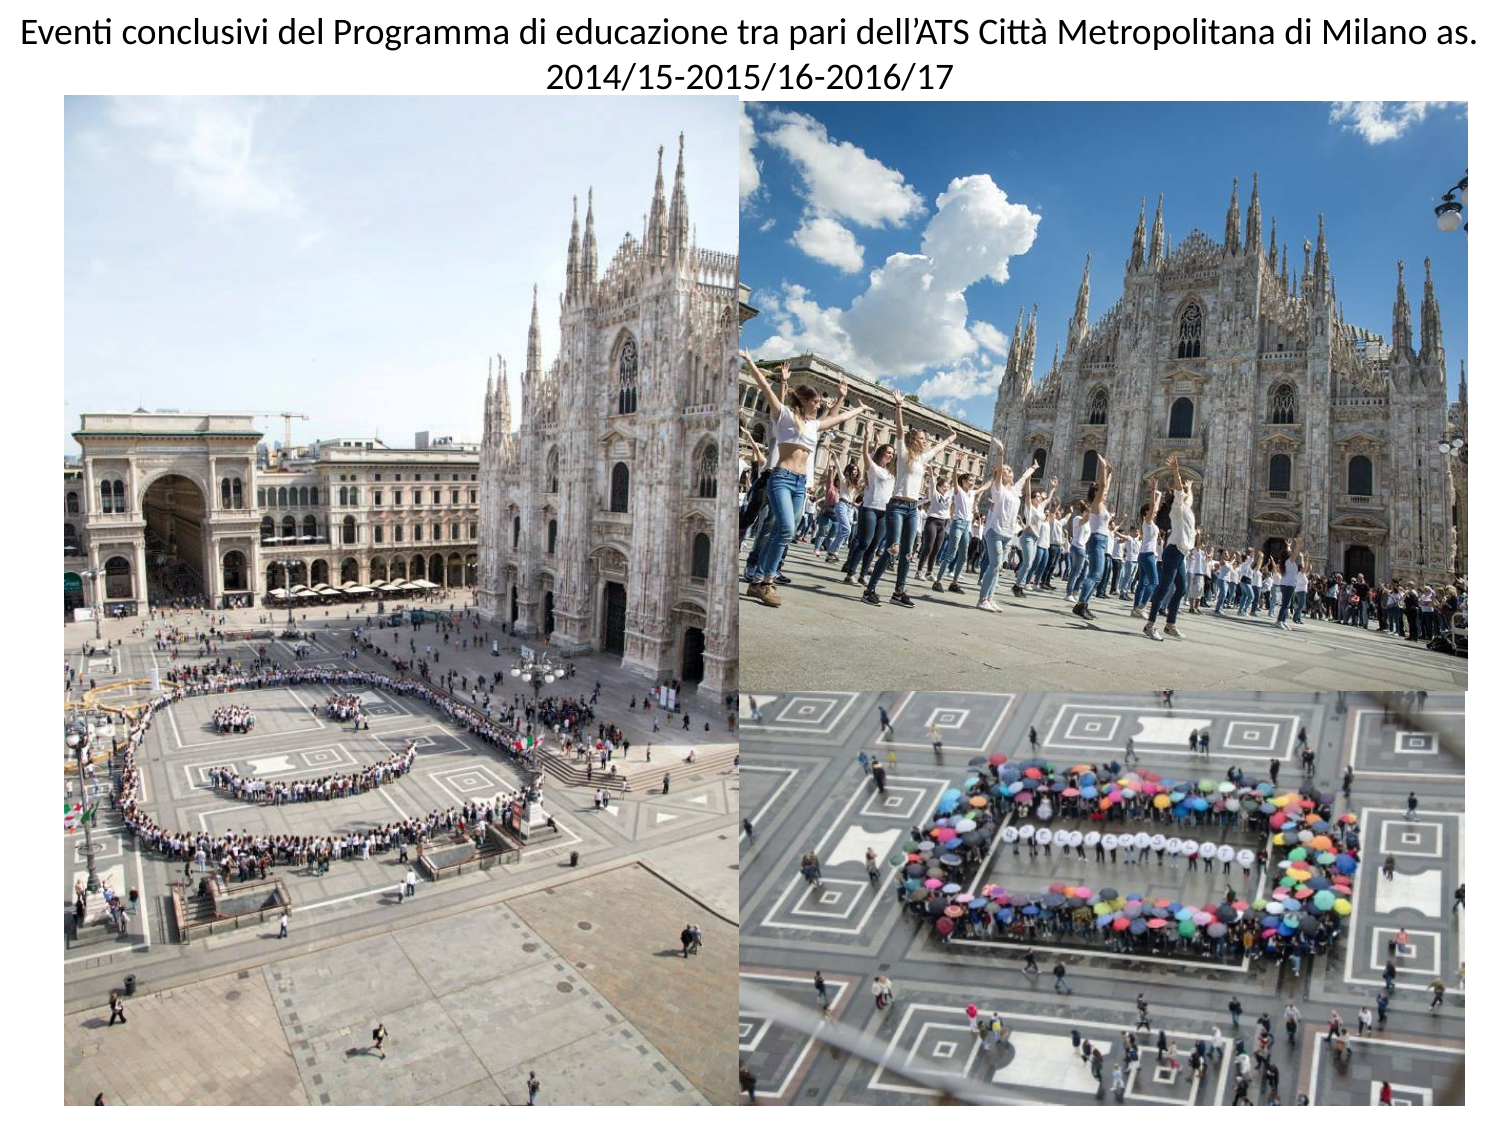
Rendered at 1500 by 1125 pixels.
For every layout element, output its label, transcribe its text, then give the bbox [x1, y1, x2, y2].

text_box Eventi conclusivi del Programma di educazione tra pari dell’ATS Città Metropolitana di Milano as. 2014/15-2015/16-2016/17 [0, 0, 1500, 105]
picture [64, 95, 1468, 1107]
